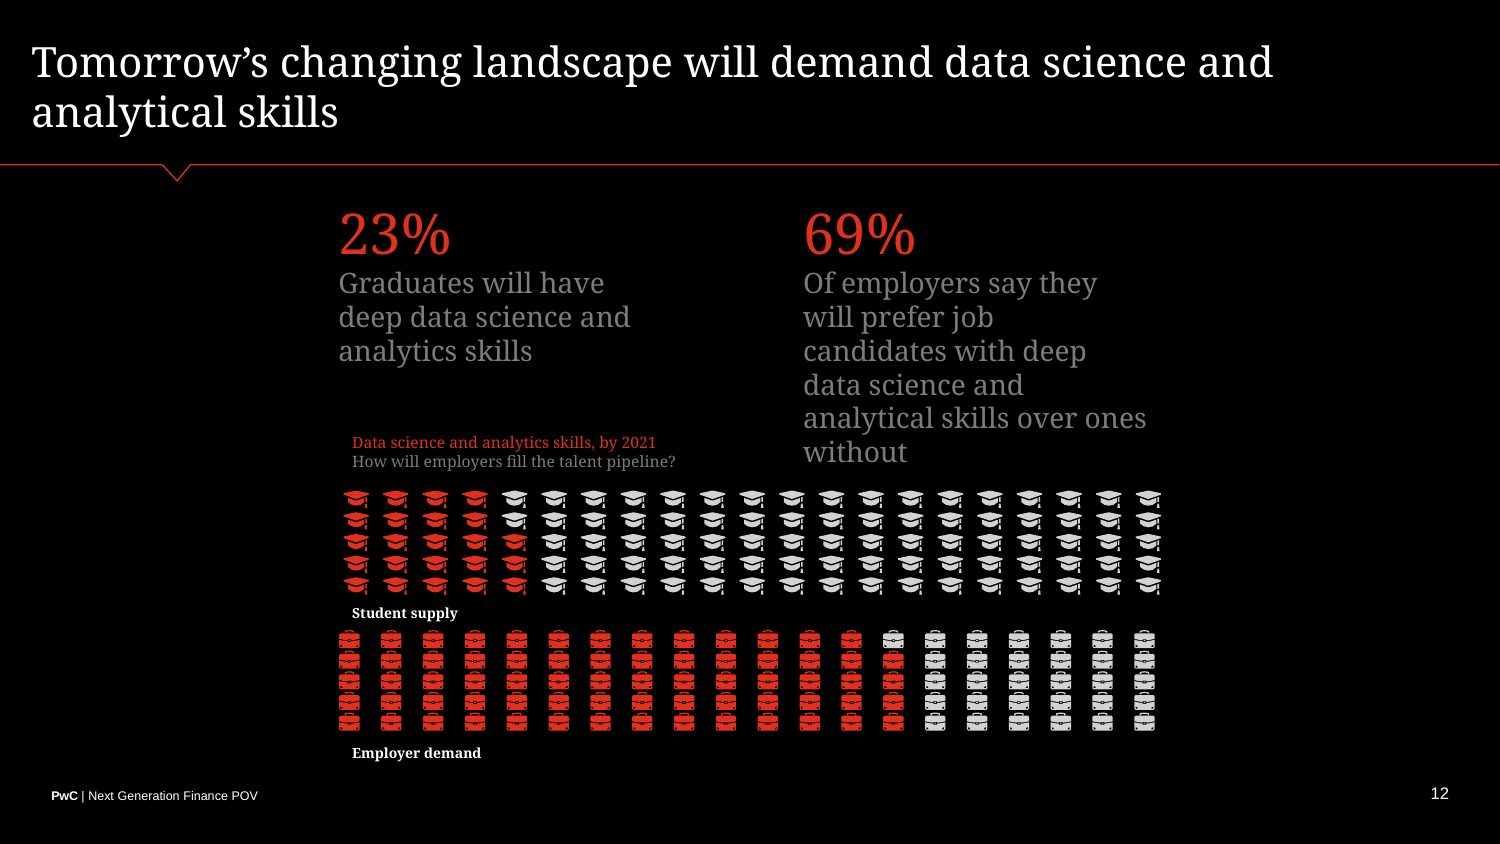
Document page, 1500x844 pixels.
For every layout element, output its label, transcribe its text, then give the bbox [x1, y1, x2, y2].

slide_number 12 [1099, 782, 1450, 803]
text_box Data science and analytics skills, by 2021 How will employers fill the talent pipeline? [352, 433, 715, 488]
text_box Tomorrow’s changing landscape will demand data science and analytical skills [31, 35, 1409, 136]
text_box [338, 629, 1155, 731]
text_box 69% Of employers say they will prefer job candidates with deep data science and analytical skills over ones without [803, 198, 1152, 275]
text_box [343, 490, 1162, 595]
text_box Student supply [352, 604, 482, 625]
text_box 23% Graduates will have deep data science and analytics skills [338, 198, 673, 274]
text_box Employer demand [352, 743, 512, 765]
